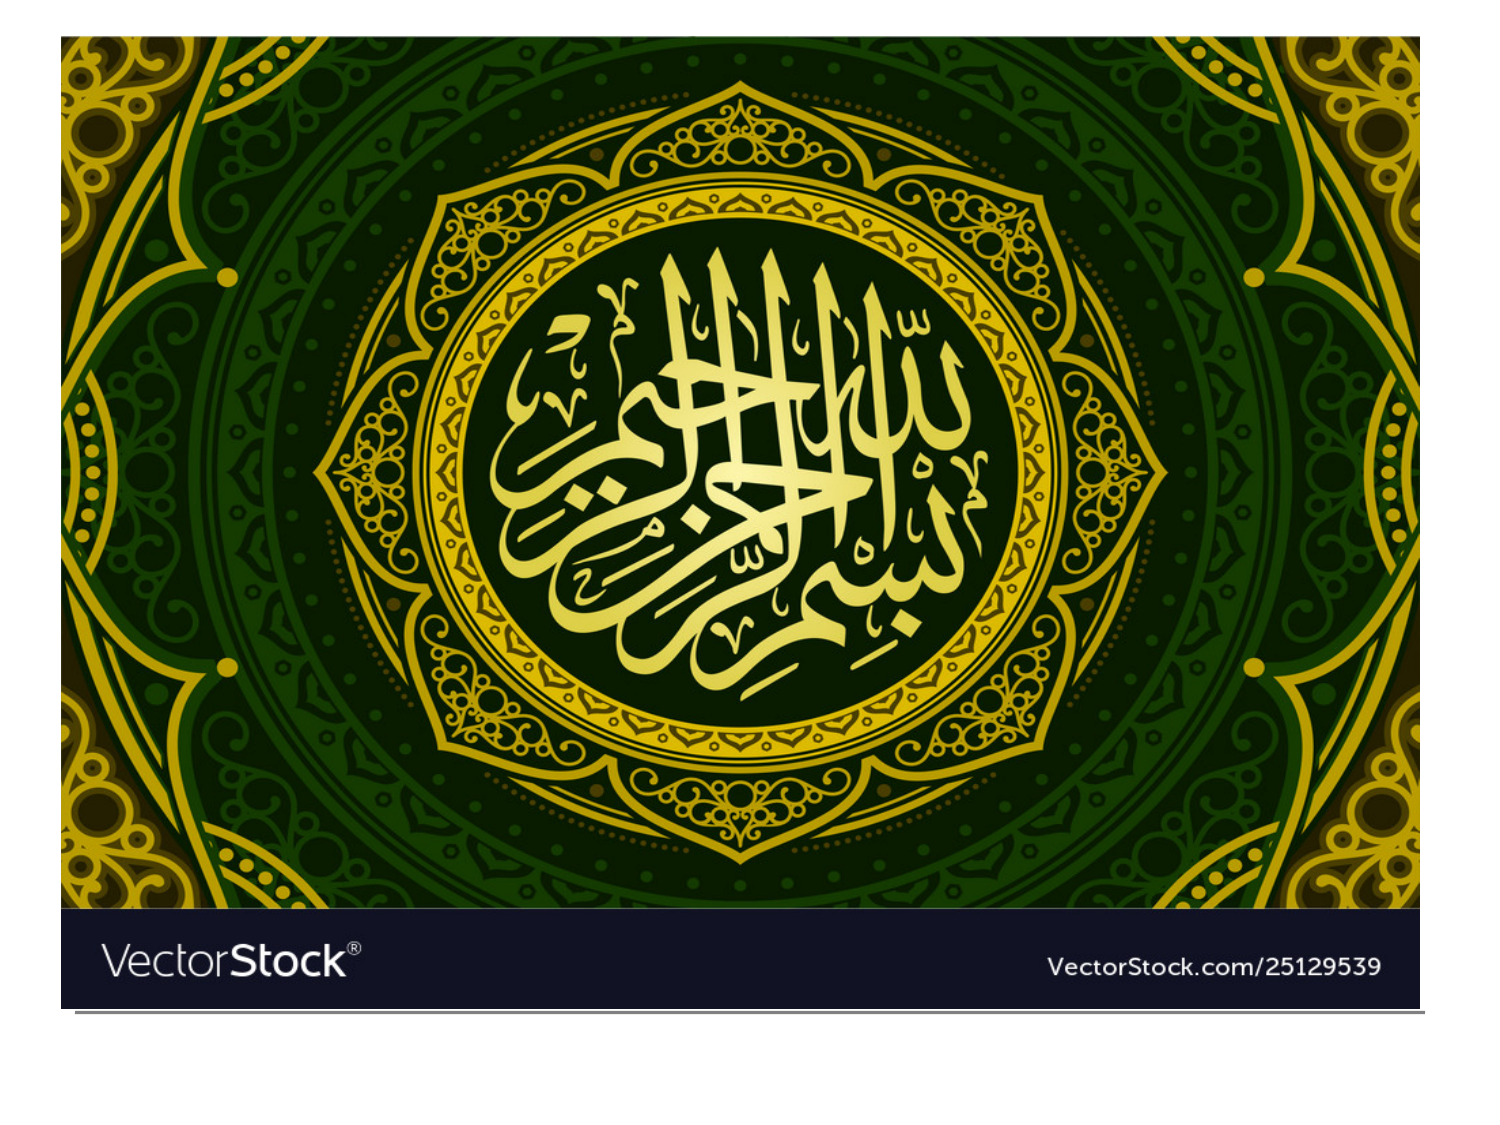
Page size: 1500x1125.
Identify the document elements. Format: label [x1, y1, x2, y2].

picture [61, 35, 1420, 1009]
